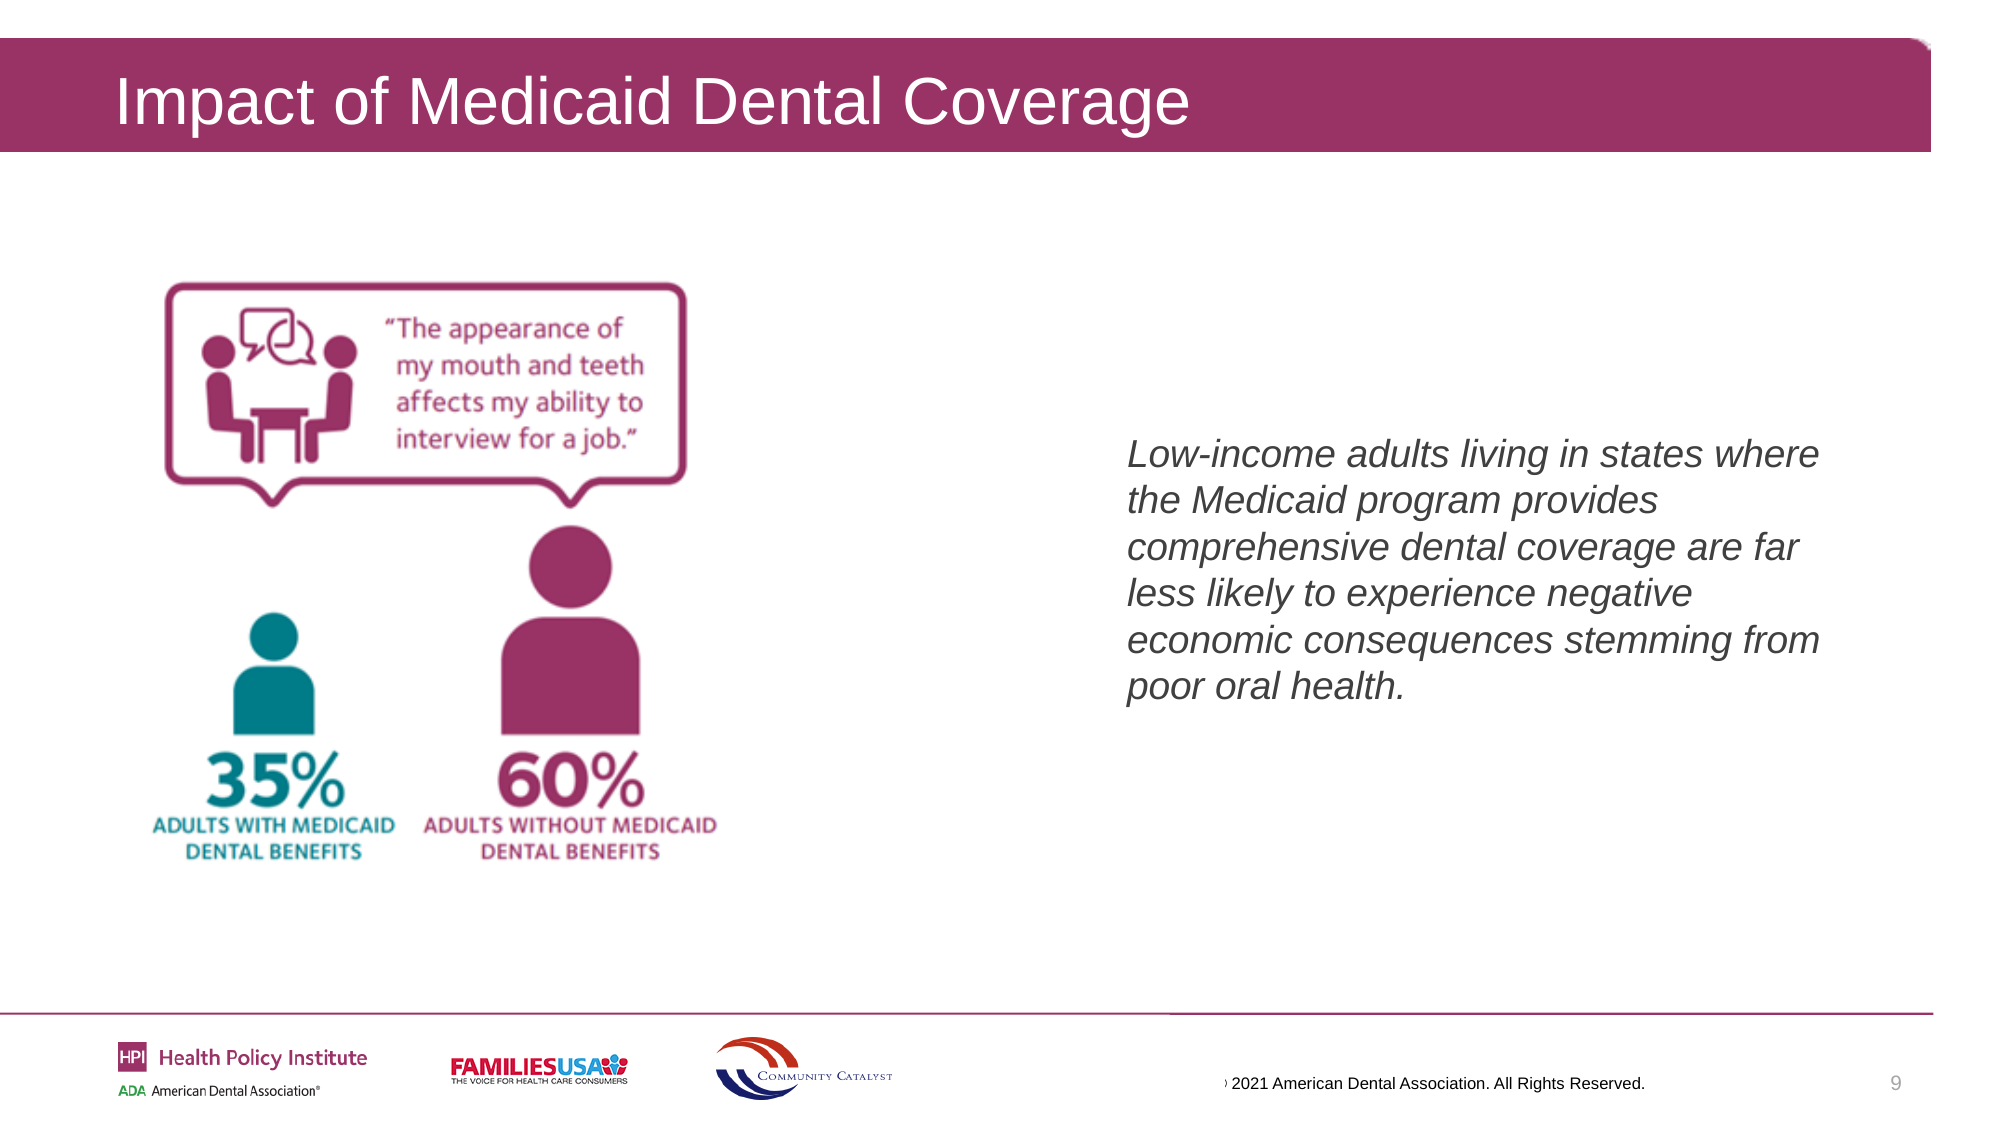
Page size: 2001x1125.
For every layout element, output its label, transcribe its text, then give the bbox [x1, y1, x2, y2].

title Impact of Medicaid Dental Coverage [99, 45, 1900, 150]
text_box Low-income adults living in states where the Medicaid program provides comprehensive dental coverage are far less likely to experience negative economic consequences stemming from poor oral health. [1112, 420, 1873, 716]
picture [149, 274, 723, 865]
picture [99, 1021, 1225, 1116]
picture [0, 38, 1931, 152]
